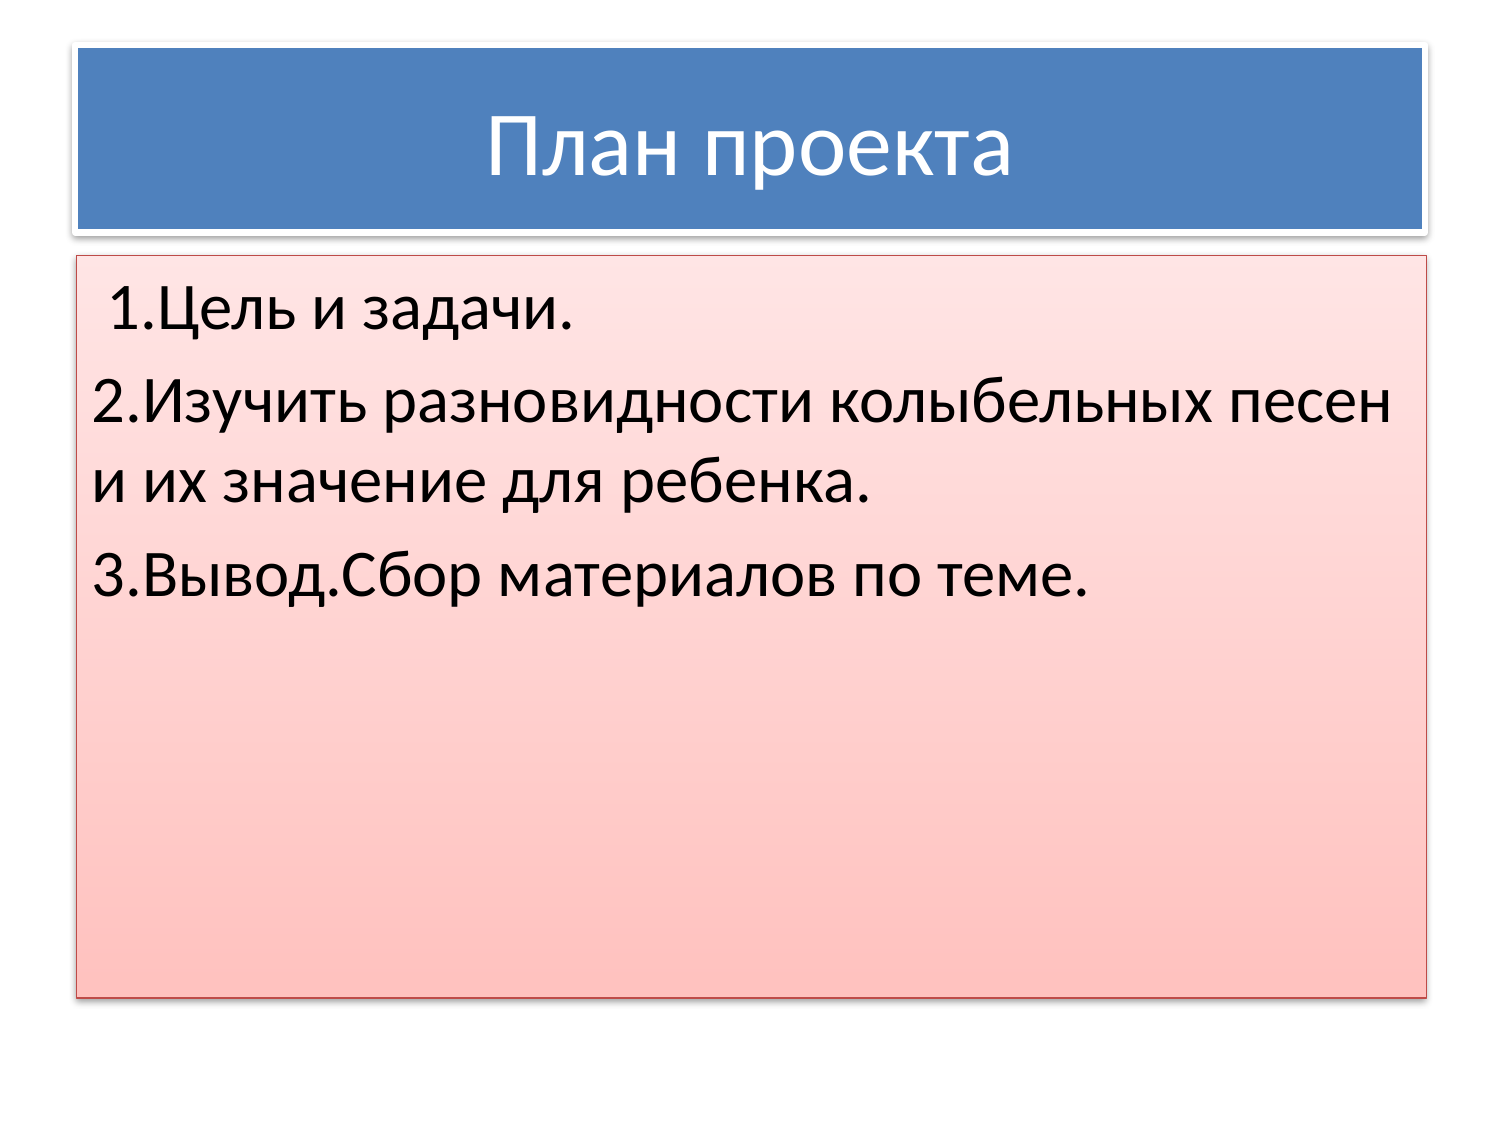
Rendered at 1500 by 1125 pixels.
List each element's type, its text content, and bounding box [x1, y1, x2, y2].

title План проекта [72, 42, 1428, 236]
list 1.Цель и задачи. 2.Изучить разновидности колыбельных песен и их значение для ребенка. 3.Вывод.Сбор материалов по теме. [76, 255, 1427, 999]
